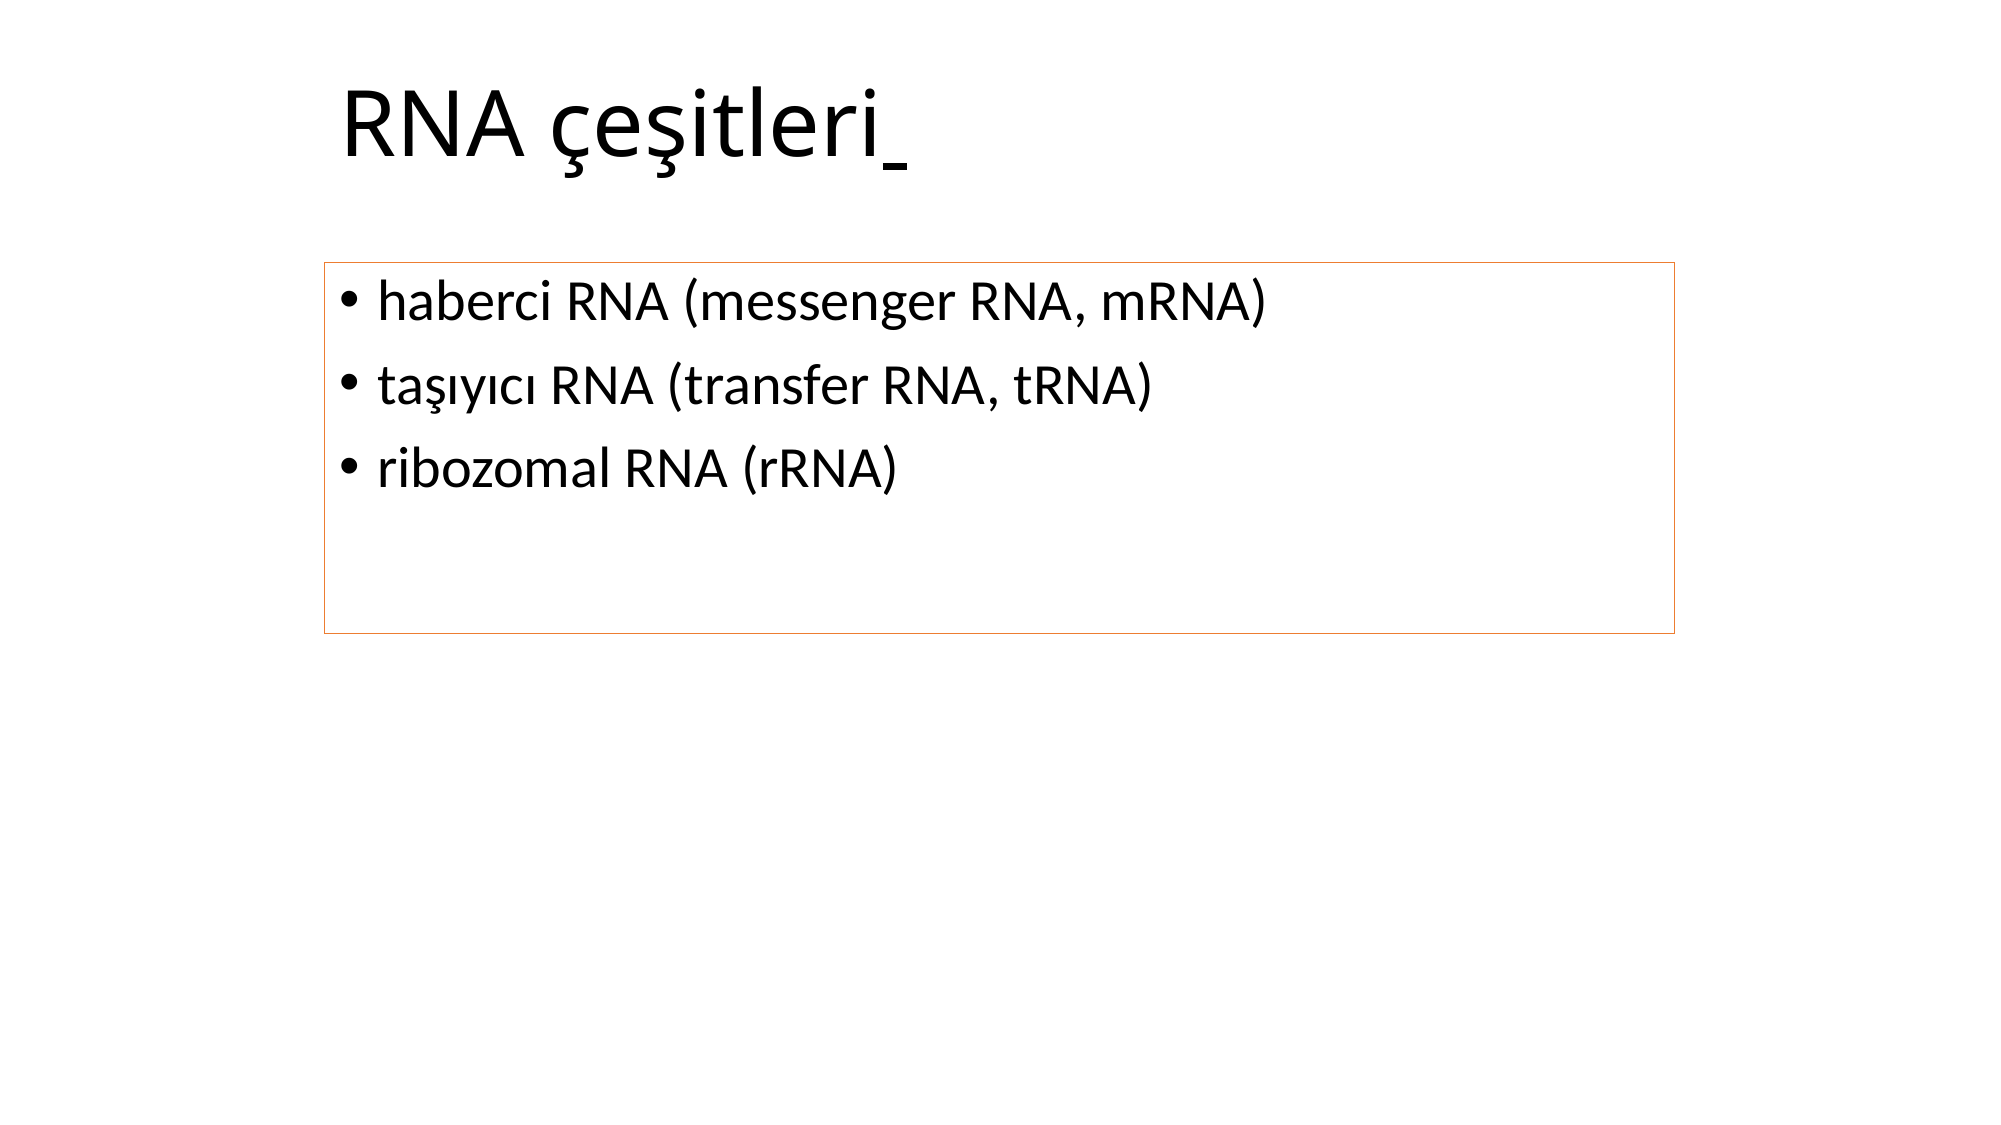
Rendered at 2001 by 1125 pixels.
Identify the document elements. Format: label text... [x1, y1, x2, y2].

title RNA çeşitleri [324, 45, 1675, 208]
list haberci RNA (messenger RNA, mRNA) taşıyıcı RNA (transfer RNA, tRNA) ribozomal RNA (rRNA) [324, 262, 1675, 634]
